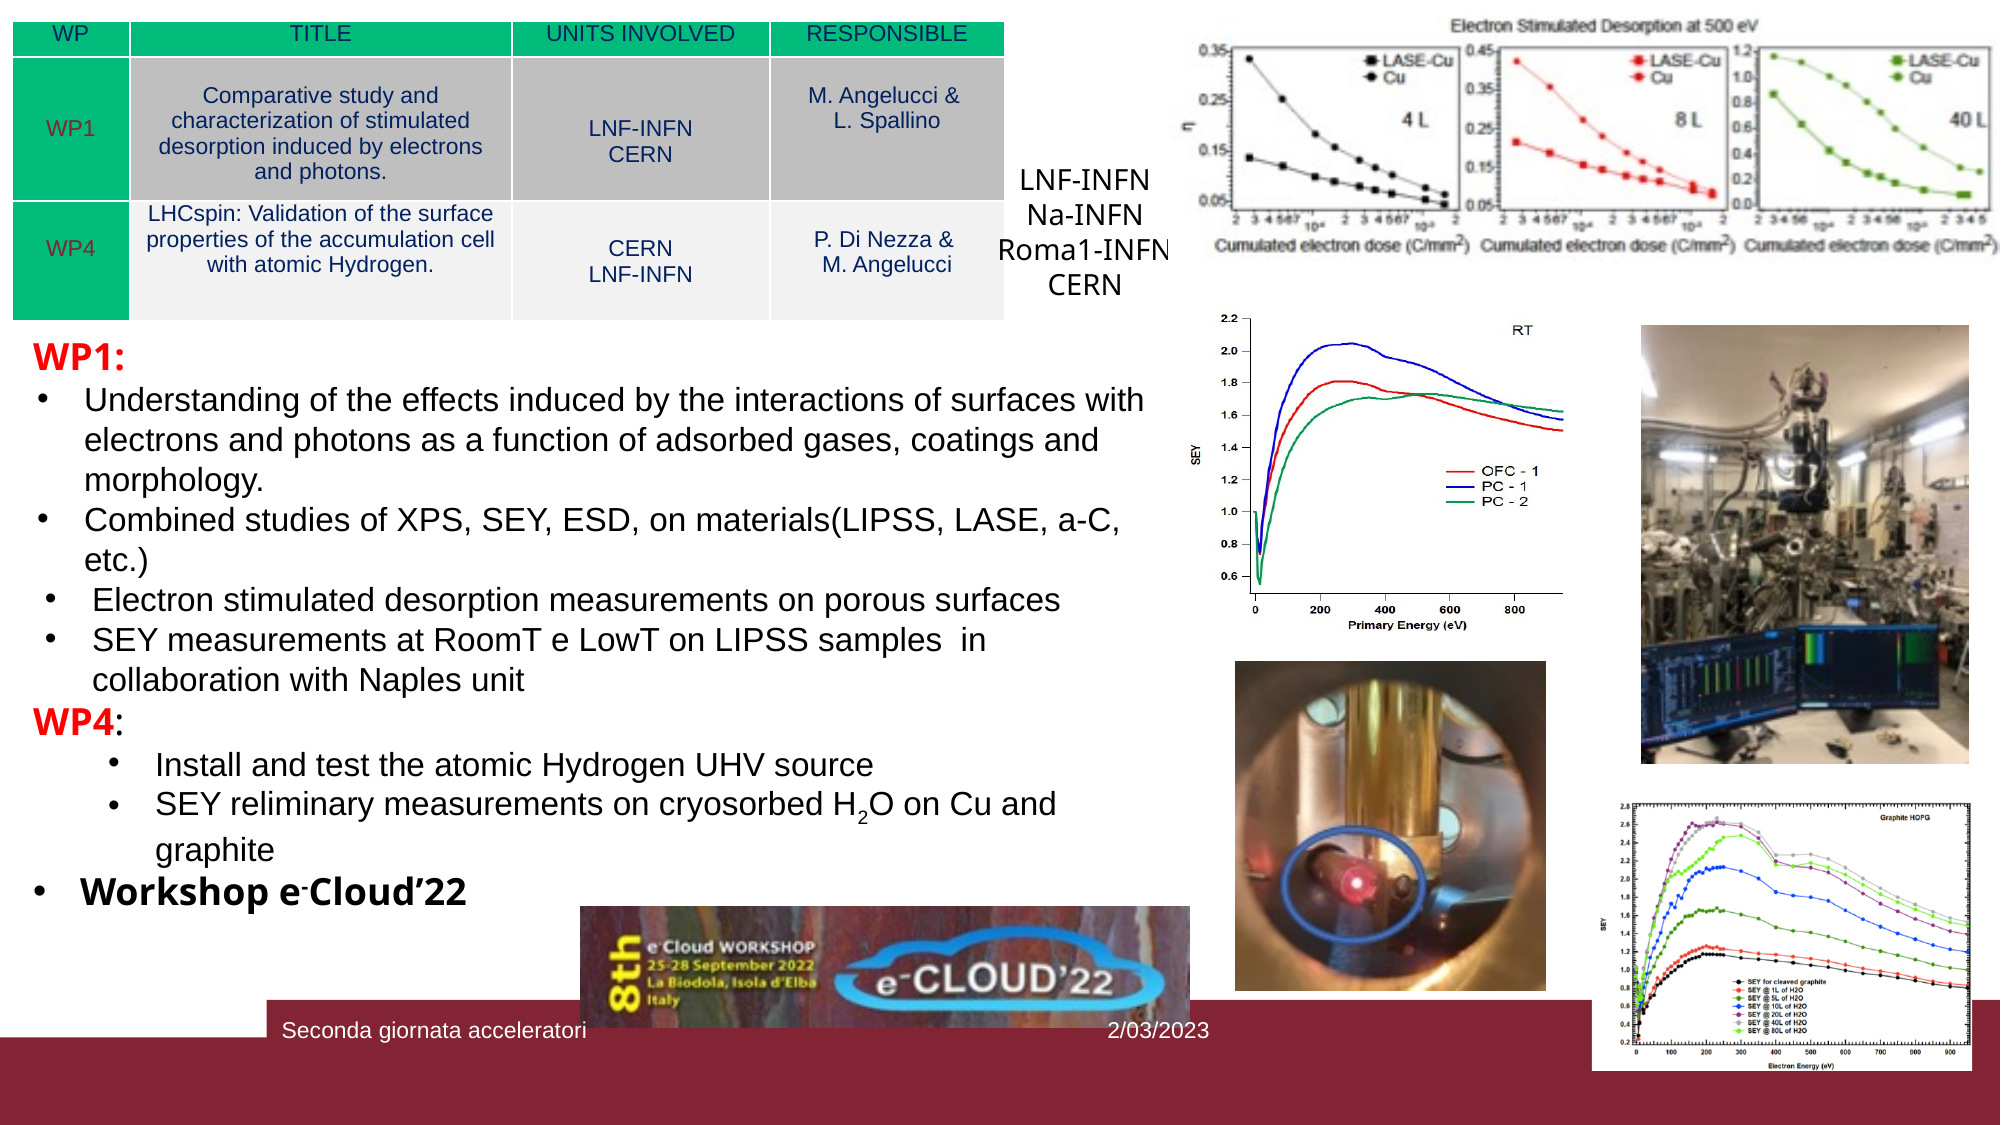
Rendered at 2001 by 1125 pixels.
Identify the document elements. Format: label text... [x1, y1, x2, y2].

footer Seconda giornata acceleratori [266, 1008, 901, 1084]
table_cell WP1 [13, 58, 129, 200]
table_cell M. Angelucci & L. Spallino [771, 58, 1004, 200]
table_header RESPONSIBLE [771, 22, 1004, 56]
table_header TITLE [131, 22, 511, 56]
picture [580, 905, 1190, 1028]
picture [1188, 305, 1592, 631]
picture [1168, 15, 2000, 262]
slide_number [949, 1008, 1367, 1084]
table_cell P. Di Nezza & M. Angelucci [771, 202, 1004, 320]
picture [1640, 325, 1969, 764]
text_box WP1: Understanding of the effects induced by the interactions of surfaces with electrons and photons as a function of adsorbed gases, coatings and morphology. Combined studies of XPS, SEY, ESD, on materials(LIPSS, LASE, a-C, etc.) Electron stimulated desorption measurements on porous surfaces SEY measurements at RoomT e LowT on LIPSS samples in collaboration with Naples unit WP4: Install and test the atomic Hydrogen UHV source SEY reliminary measurements on cryosorbed H2O on Cu and graphite Workshop e-Cloud’22 [18, 325, 1169, 921]
table_cell Comparative study and characterization of stimulated desorption induced by electrons and photons. [131, 58, 511, 200]
table_header WP [13, 22, 129, 56]
table_cell CERN LNF-INFN [513, 202, 769, 320]
table_cell LHCspin: Validation of the surface properties of the accumulation cell with atomic Hydrogen. [131, 202, 511, 320]
picture [1591, 796, 1973, 1071]
table_cell WP4 [13, 202, 129, 320]
picture [1234, 660, 1546, 991]
table_header UNITS INVOLVED [513, 22, 769, 56]
text_box LNF-INFN Na-INFN Roma1-INFN CERN [921, 153, 1249, 309]
table_cell LNF-INFN CERN [513, 58, 769, 200]
